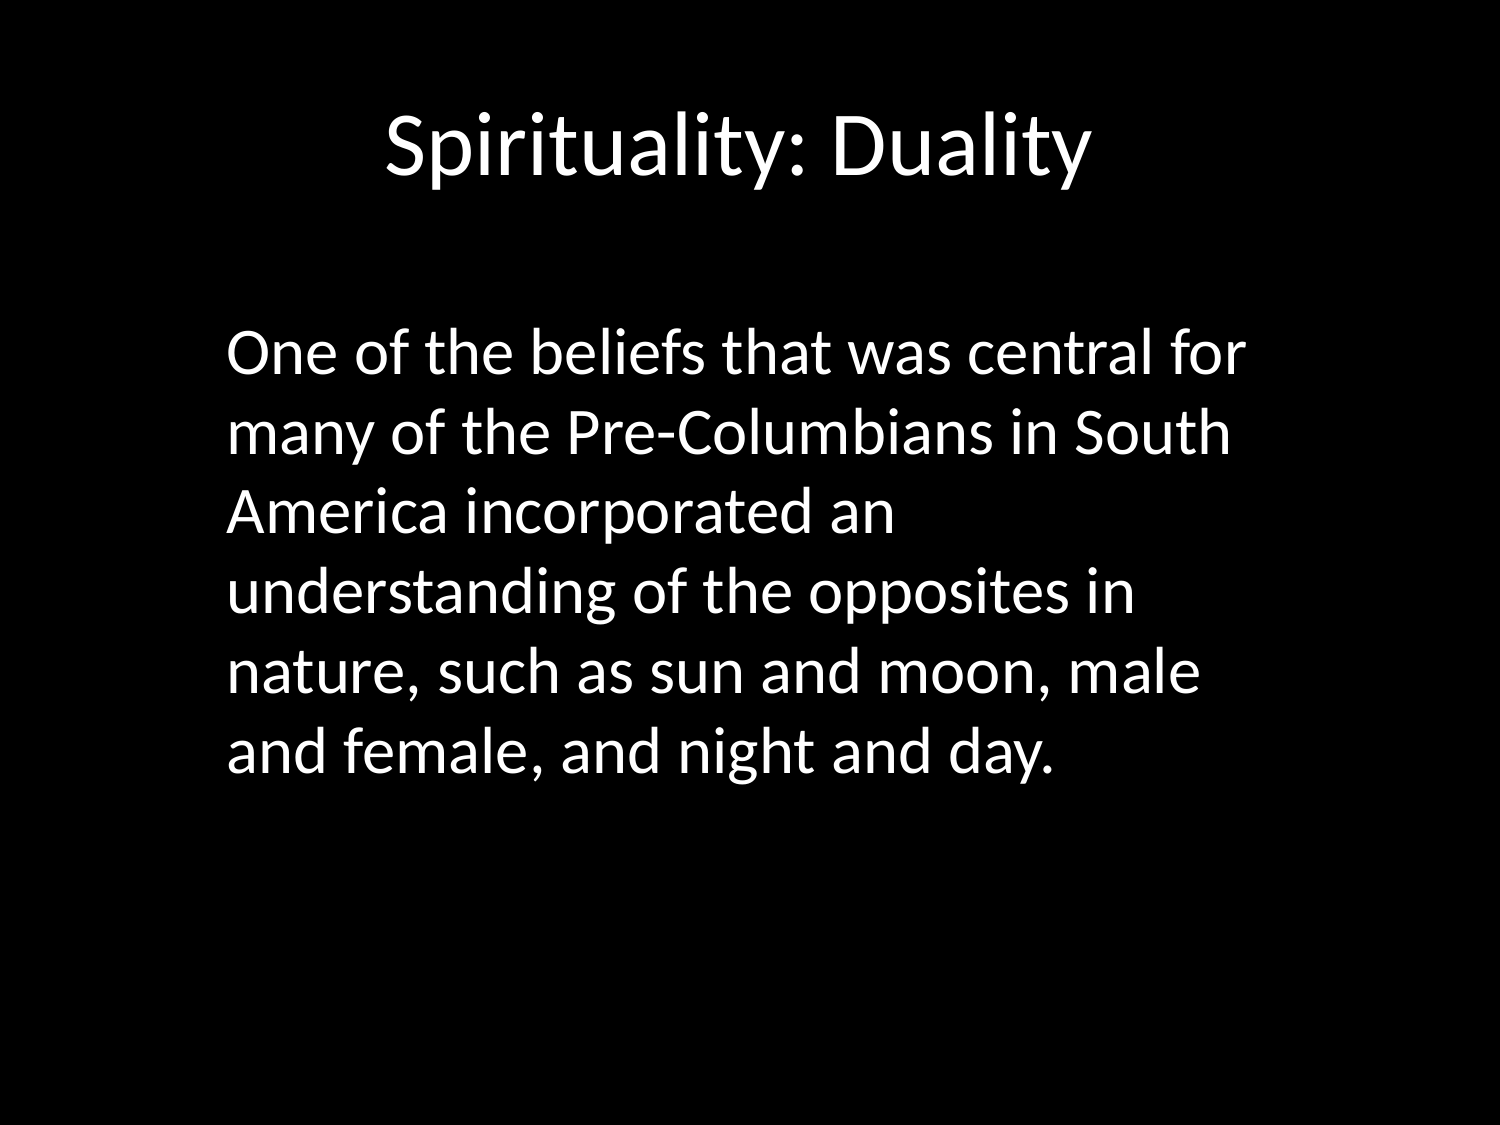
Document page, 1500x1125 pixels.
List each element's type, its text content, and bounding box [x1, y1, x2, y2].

title Spirituality: Duality [75, 45, 1425, 233]
text_box One of the beliefs that was central for many of the Pre-Columbians in South America incorporated an understanding of the opposites in nature, such as sun and moon, male and female, and night and day. [211, 300, 1299, 795]
